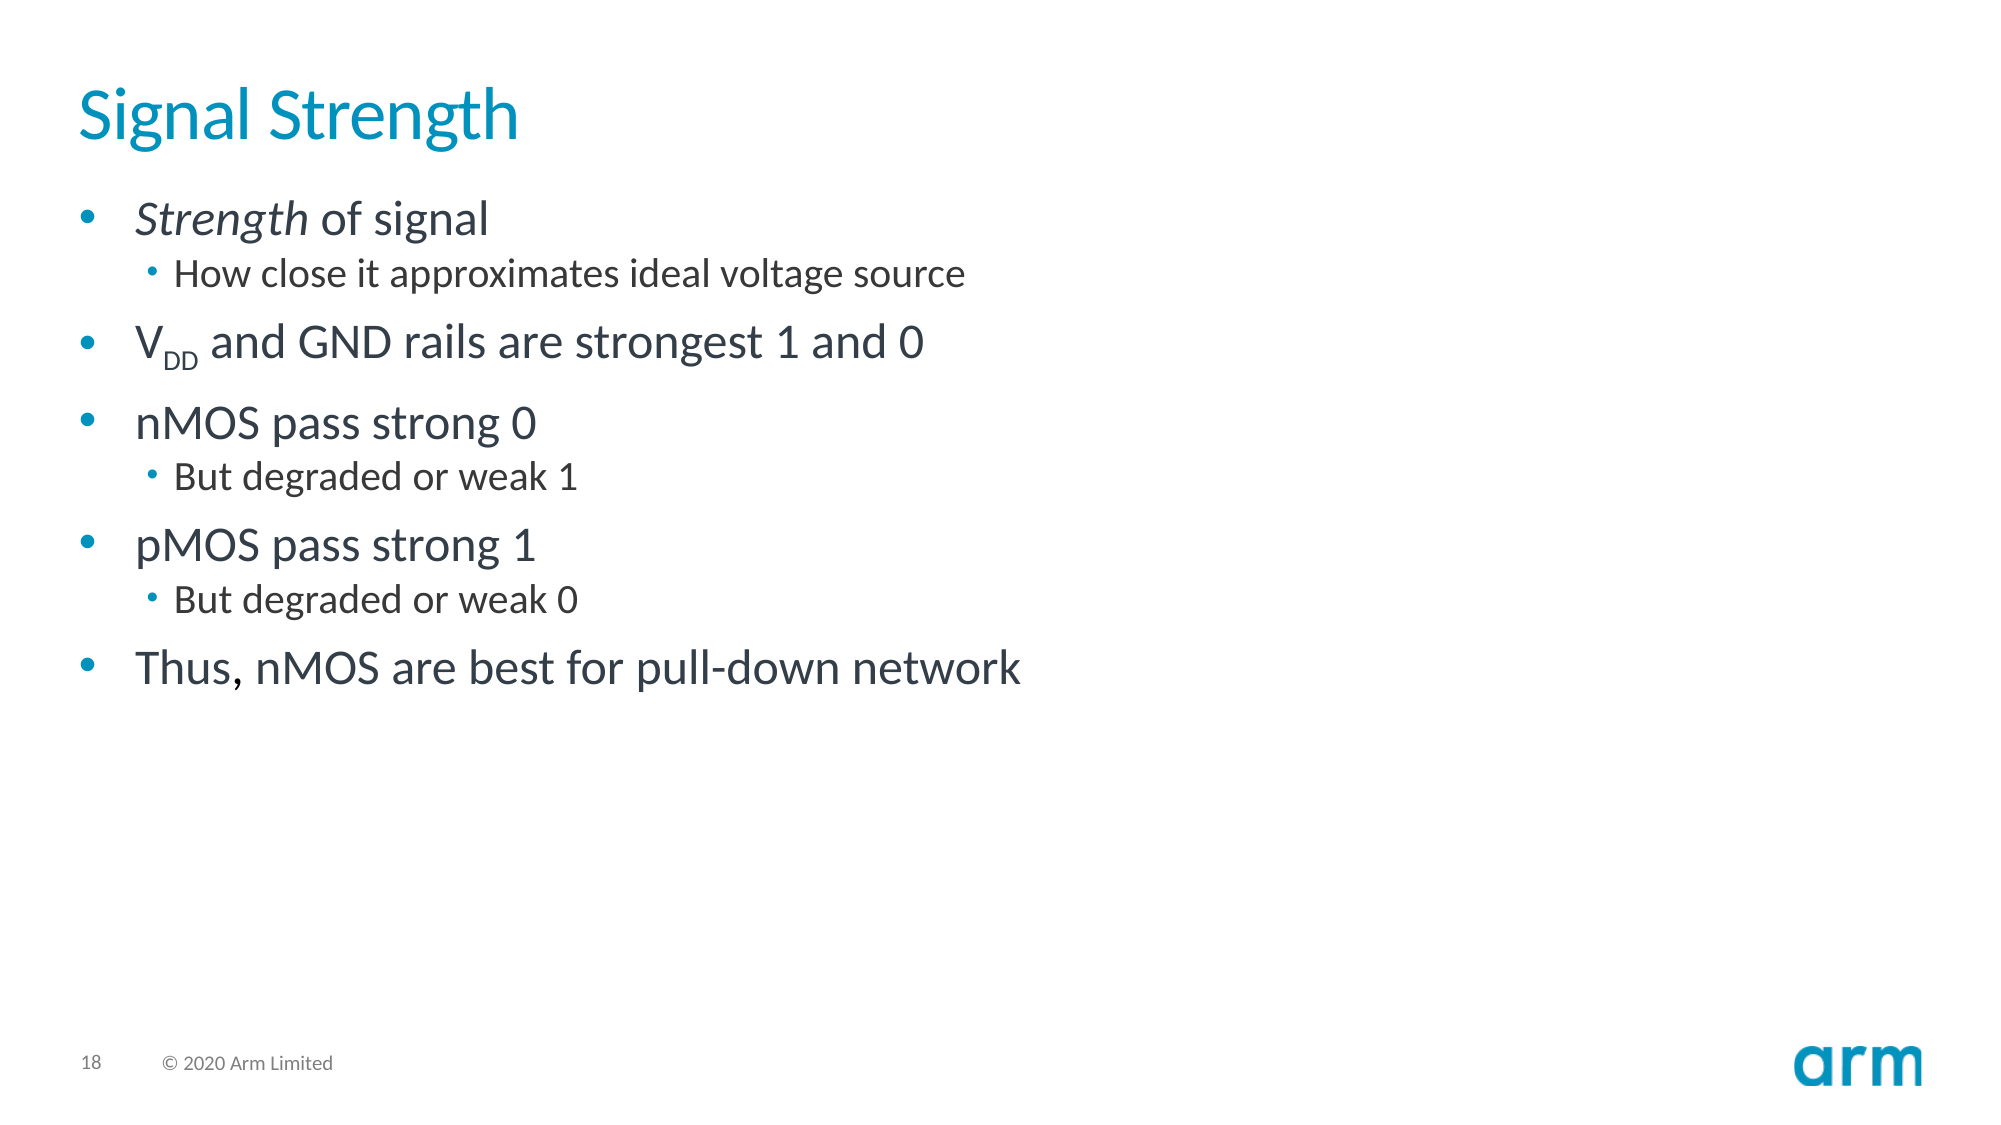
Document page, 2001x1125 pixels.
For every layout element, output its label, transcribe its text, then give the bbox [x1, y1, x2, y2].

list Strength of signal How close it approximates ideal voltage source VDD and GND rails are strongest 1 and 0 nMOS pass strong 0 But degraded or weak 1 pMOS pass strong 1 But degraded or weak 0 Thus, nMOS are best for pull-down network [78, 185, 1923, 941]
title Signal Strength [78, 78, 1922, 185]
